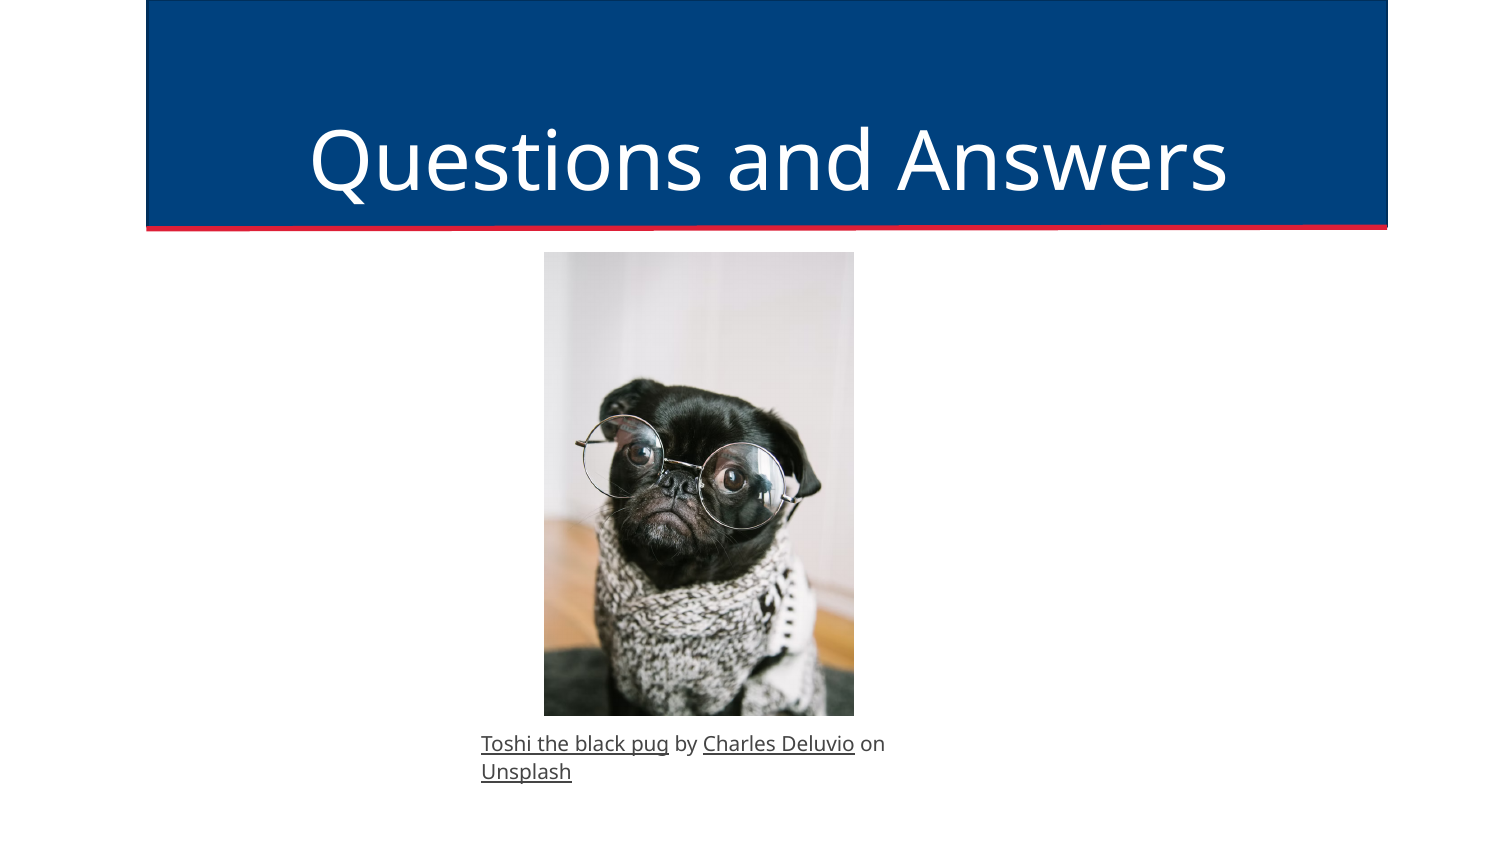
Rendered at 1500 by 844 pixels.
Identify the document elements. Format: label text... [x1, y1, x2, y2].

text_box Toshi the black pug by Charles Deluvio on Unsplash [466, 715, 953, 802]
picture [544, 252, 854, 716]
title Questions and Answers [178, 99, 1361, 217]
